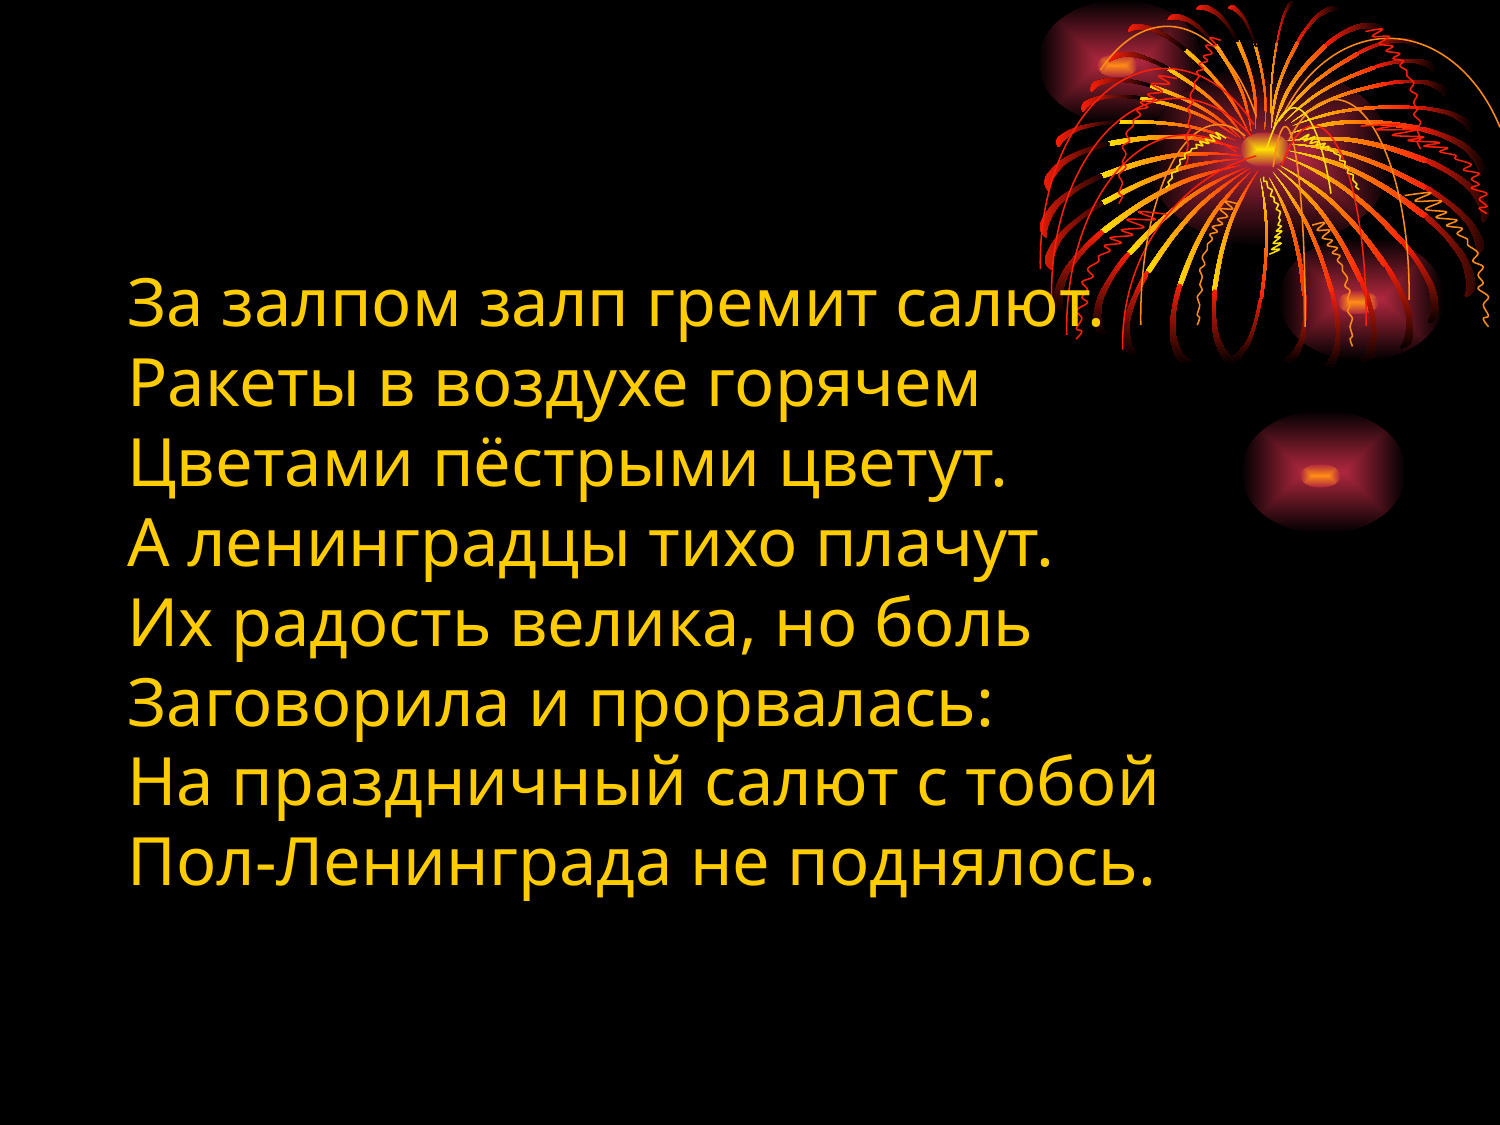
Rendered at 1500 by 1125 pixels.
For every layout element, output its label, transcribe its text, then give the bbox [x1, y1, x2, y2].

title За залпом залп гремит салют. Ракеты в воздухе горячем Цветами пёстрыми цветут. А ленинградцы тихо плачут. Их радость велика, но боль Заговорила и прорвалась: На праздничный салют с тобой Пол-Ленинграда не поднялось. [112, 49, 1388, 290]
